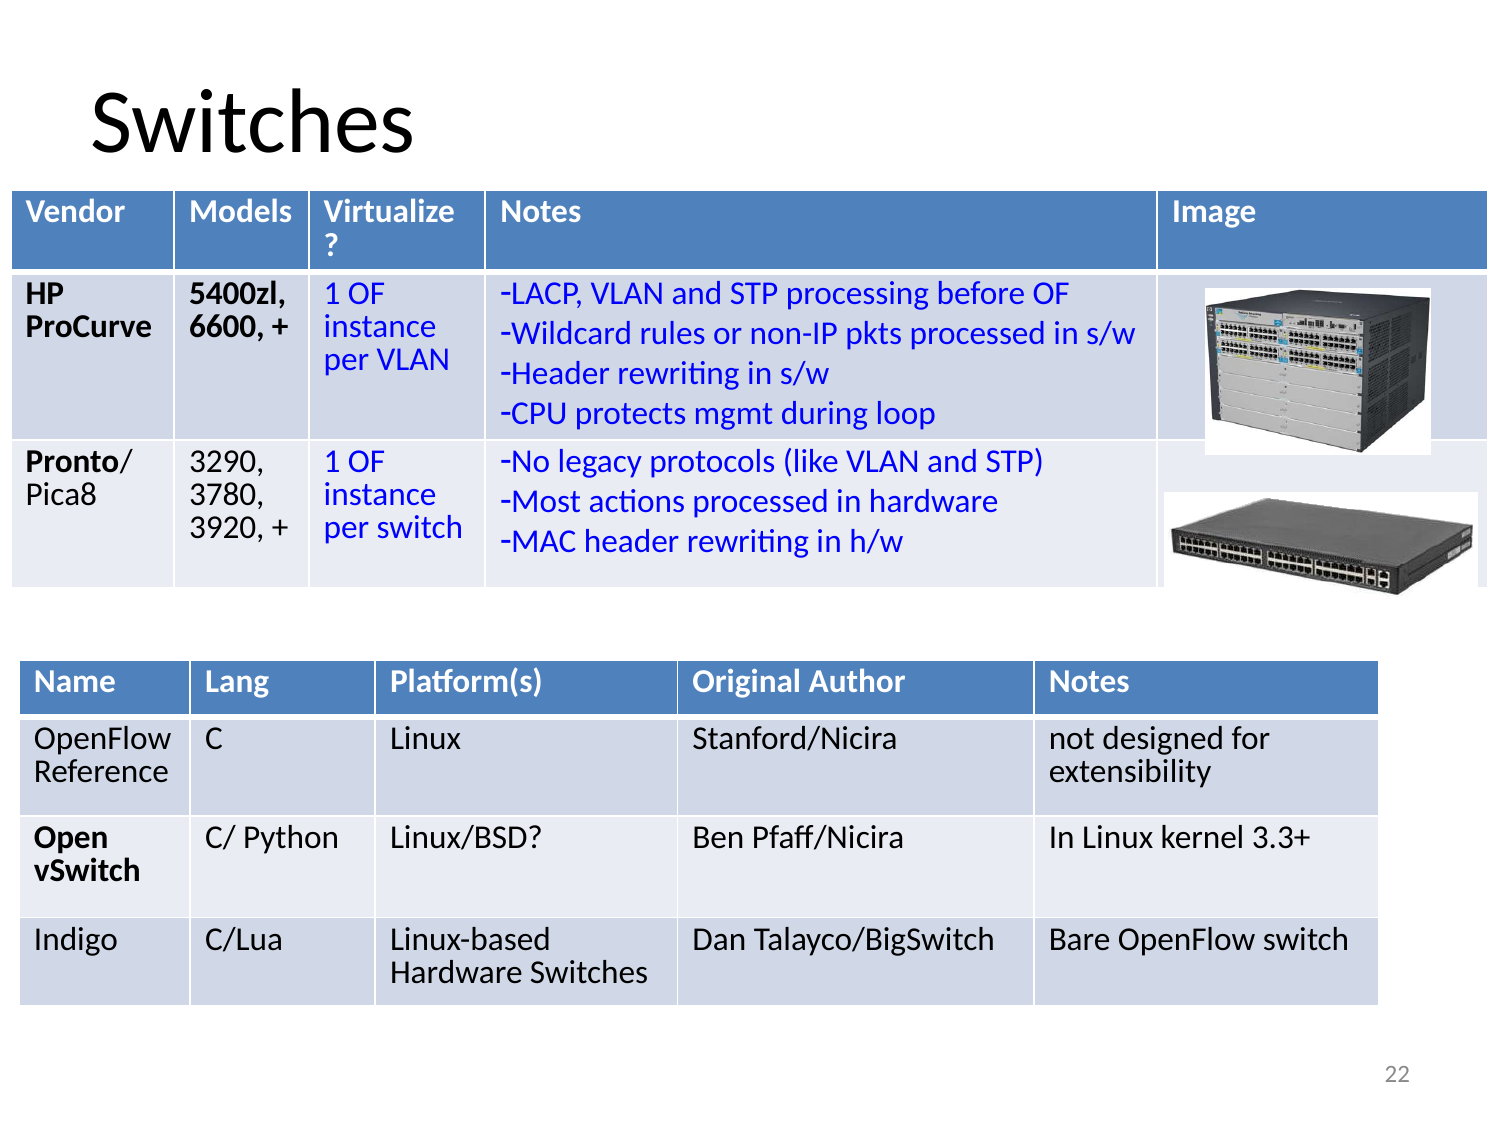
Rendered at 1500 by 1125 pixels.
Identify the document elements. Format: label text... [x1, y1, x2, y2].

table_cell In Linux kernel 3.3+ [1035, 817, 1378, 917]
table_header Models [175, 191, 308, 269]
table_header Platform(s) [376, 661, 677, 714]
table_cell 3290, 3780, 3920, + [175, 441, 308, 587]
table_cell 1 OF instance per switch [310, 441, 484, 587]
table_header Lang [191, 661, 374, 714]
table_header Original Author [678, 661, 1033, 714]
table_cell 5400zl, 6600, + [175, 275, 308, 439]
table_cell Linux/BSD? [376, 817, 677, 917]
table_cell Open vSwitch [20, 817, 189, 917]
table_cell Linux-based Hardware Switches [376, 918, 677, 1005]
title Switches [74, 40, 1426, 190]
table_header Name [20, 661, 189, 714]
table_cell Dan Talayco/BigSwitch [678, 918, 1033, 1005]
table_cell C/Lua [191, 918, 374, 1005]
slide_number 22 [1074, 1042, 1425, 1103]
table_header Notes [1035, 661, 1378, 714]
table_header Vendor [12, 191, 173, 269]
table_cell [1158, 441, 1487, 587]
table_cell LACP, VLAN and STP processing before OF Wildcard rules or non-IP pkts processed in s/w Header rewriting in s/w CPU protects mgmt during loop [486, 275, 1156, 439]
table_cell C [191, 720, 374, 815]
table_cell Bare OpenFlow switch [1035, 918, 1378, 1005]
table_cell 1 OF instance per VLAN [310, 275, 484, 439]
table_cell [1158, 275, 1487, 439]
table_cell Indigo [20, 918, 189, 1005]
table_cell Stanford/Nicira [678, 720, 1033, 815]
table_cell not designed for extensibility [1035, 720, 1378, 815]
picture [1164, 491, 1478, 600]
picture [1204, 288, 1431, 455]
table_cell C/ Python [191, 817, 374, 917]
table_cell OpenFlow Reference [20, 720, 189, 815]
table_header Notes [486, 191, 1156, 269]
table_cell Linux [376, 720, 677, 815]
table_header Image [1158, 191, 1487, 269]
table_cell No legacy protocols (like VLAN and STP) Most actions processed in hardware MAC header rewriting in h/w [486, 441, 1156, 587]
table_header Virtualize? [310, 191, 484, 269]
table_cell HP ProCurve [12, 275, 173, 439]
table_cell Pronto/ Pica8 [12, 441, 173, 587]
table_cell Ben Pfaff/Nicira [678, 817, 1033, 917]
